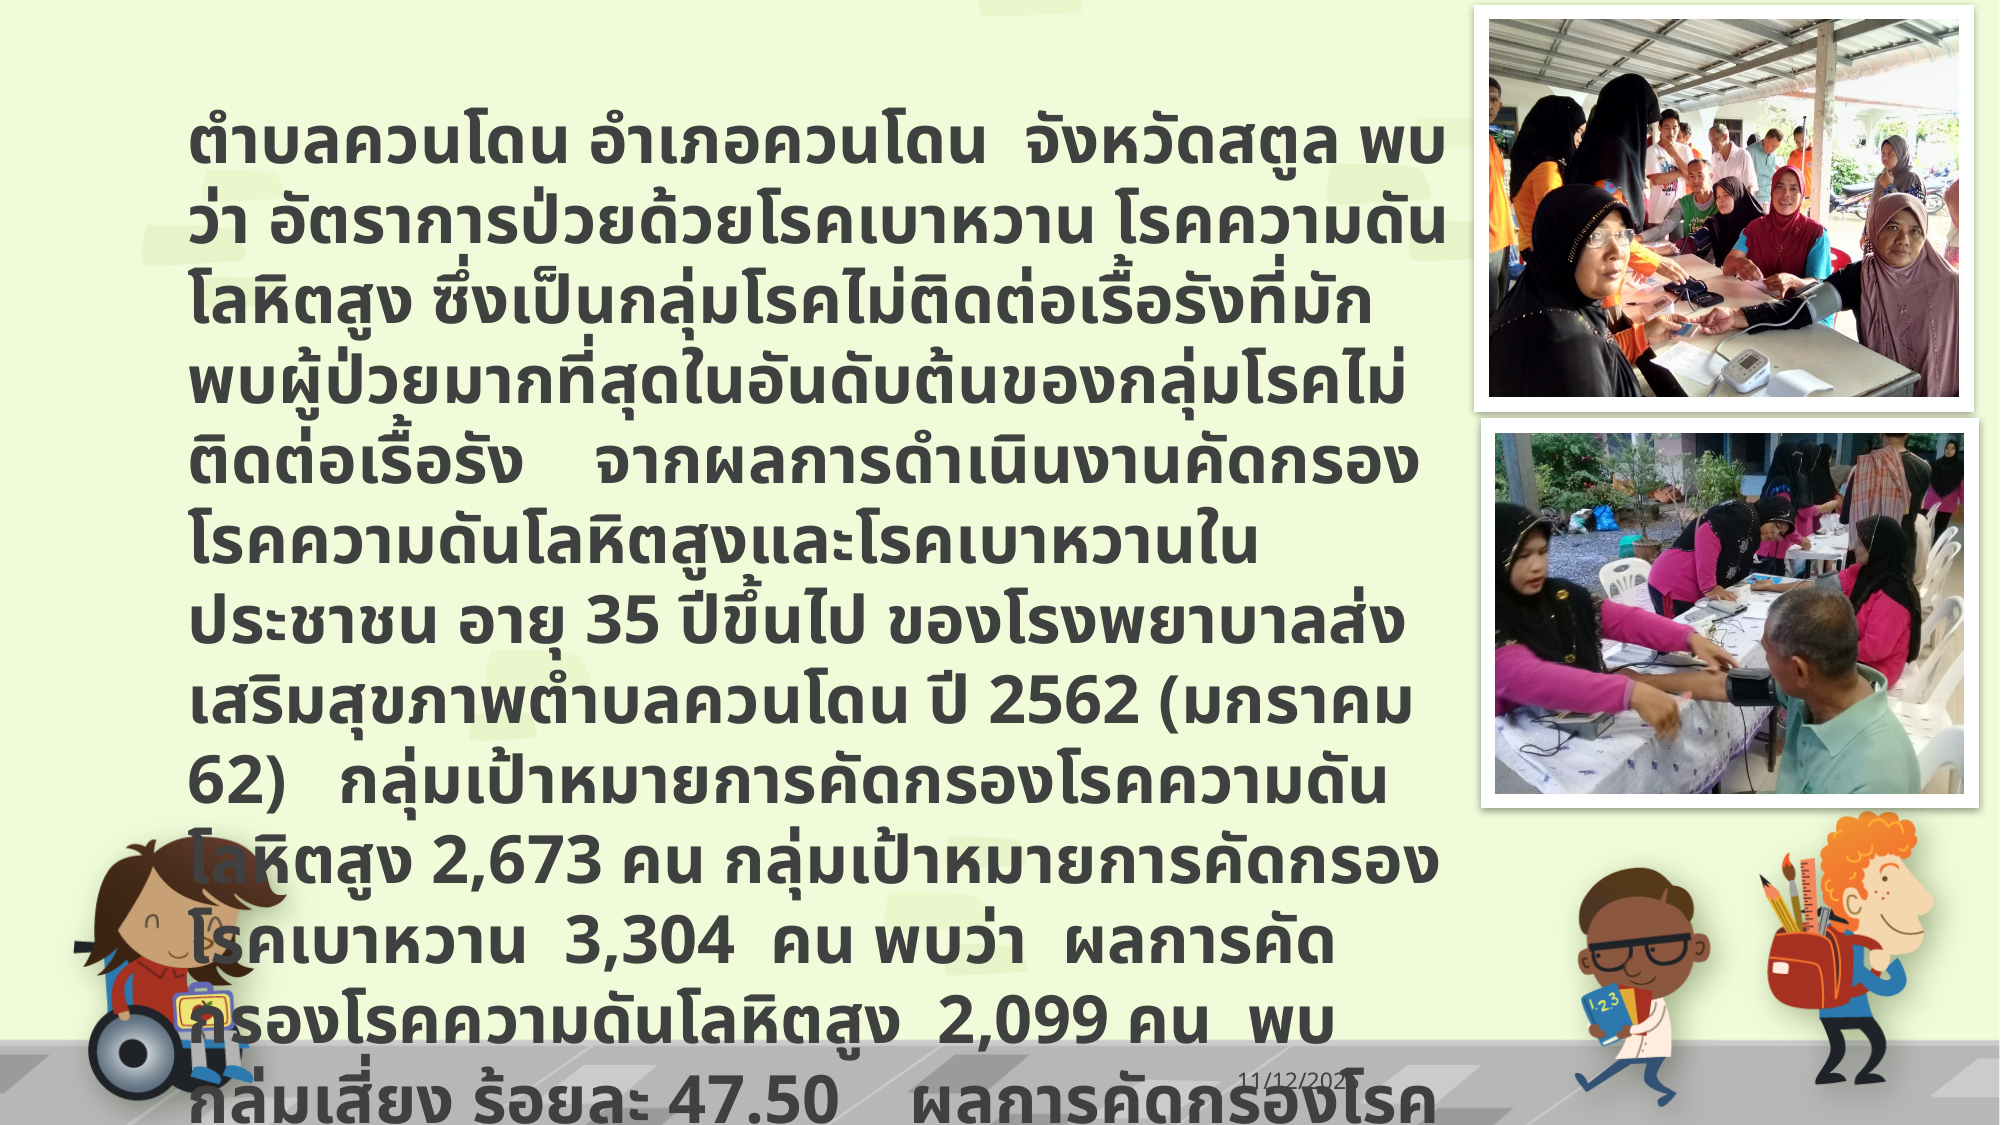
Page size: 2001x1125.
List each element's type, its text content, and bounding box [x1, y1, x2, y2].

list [1495, 432, 1965, 794]
picture [0, 0, 2000, 1125]
text_box ตำบลควนโดน อำเภอควนโดน จังหวัดสตูล พบว่า อัตราการป่วยด้วยโรคเบาหวาน โรคความดันโลหิตสูง ซึ่งเป็นกลุ่มโรคไม่ติดต่อเรื้อรังที่มักพบผู้ป่วยมากที่สุดในอันดับต้นของกลุ่มโรคไม่ติดต่อเรื้อรัง จากผลการดำเนินงานคัดกรองโรคความดันโลหิตสูงและโรคเบาหวานในประชาชน อายุ 35 ปีขึ้นไป ของโรงพยาบาลส่งเสริมสุขภาพตำบลควนโดน ปี 2562 (มกราคม 62) กลุ่มเป้าหมายการคัดกรองโรคความดันโลหิตสูง 2,673 คน กลุ่มเป้าหมายการคัดกรองโรคเบาหวาน 3,304 คน พบว่า ผลการคัดกรองโรคความดันโลหิตสูง 2,099 คน พบกลุ่มเสี่ยง ร้อยละ 47.50 ผลการคัดกรองโรคเบาหวาน 2,453 คน พบกลุ่มเสี่ยง ร้อยละ 14.80 [173, 89, 1473, 1125]
